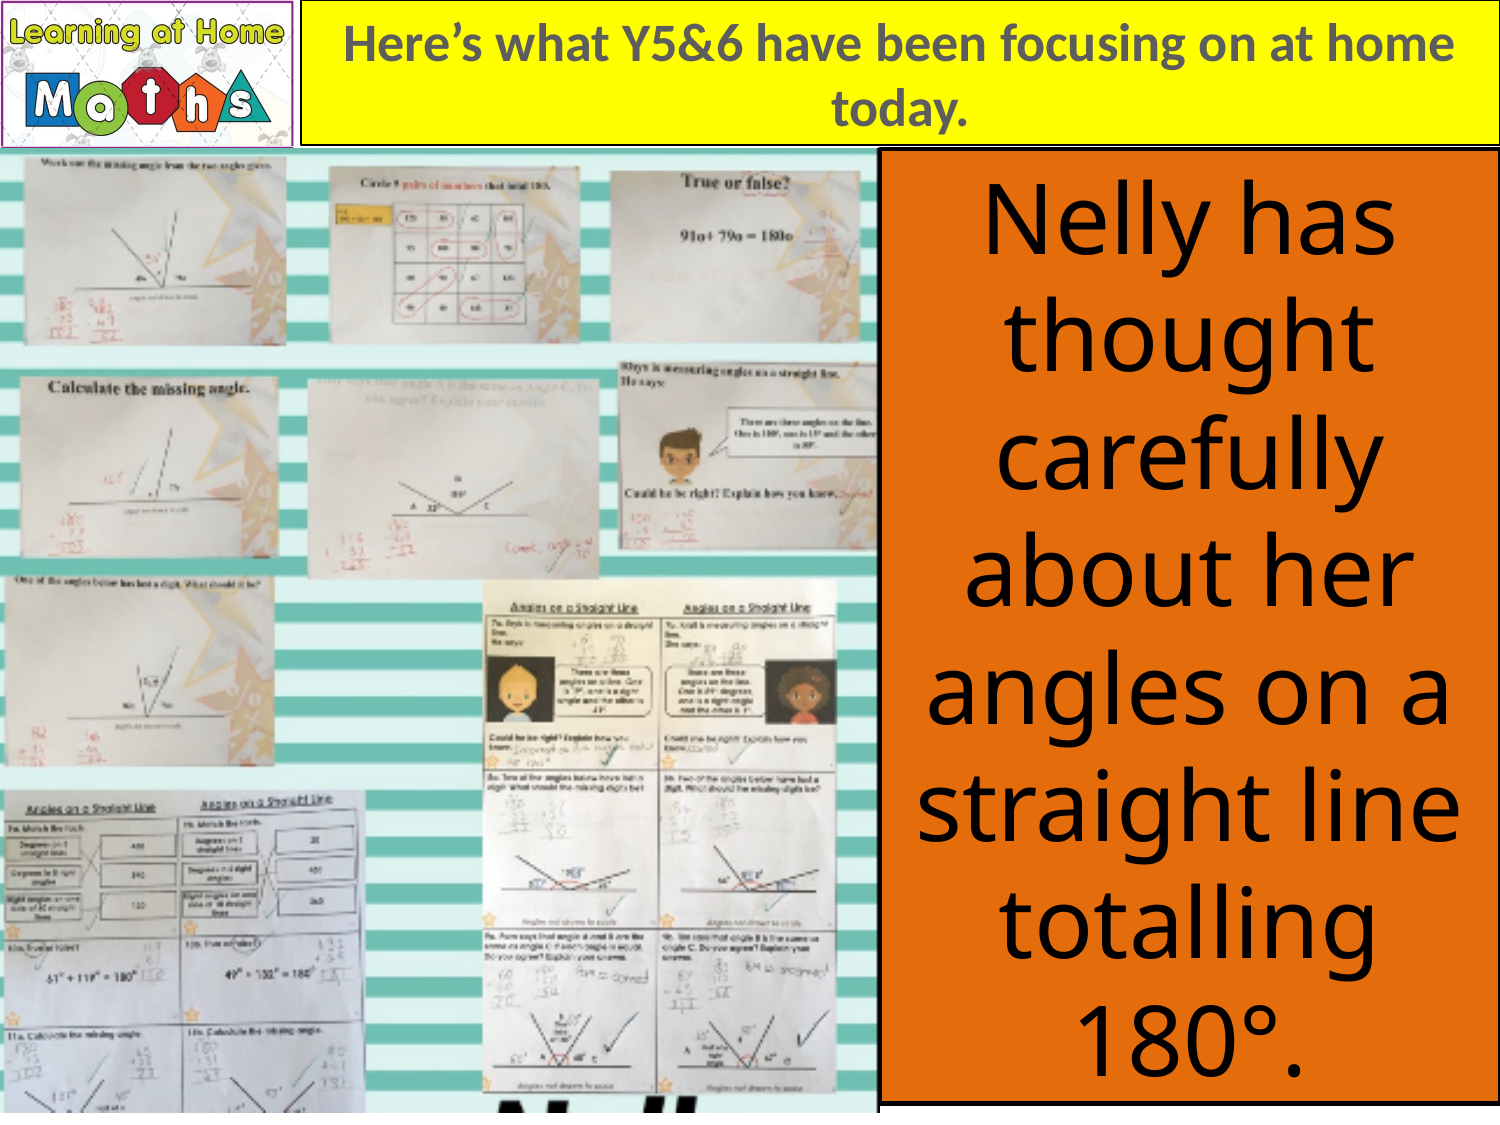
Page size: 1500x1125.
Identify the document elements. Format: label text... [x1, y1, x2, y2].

text_box Here’s what Y5&6 have been focusing on at home today. [301, 0, 1500, 145]
picture [0, 0, 881, 1114]
text_box Nelly has thought carefully about her angles on a straight line totalling 180°. [881, 148, 1500, 1104]
